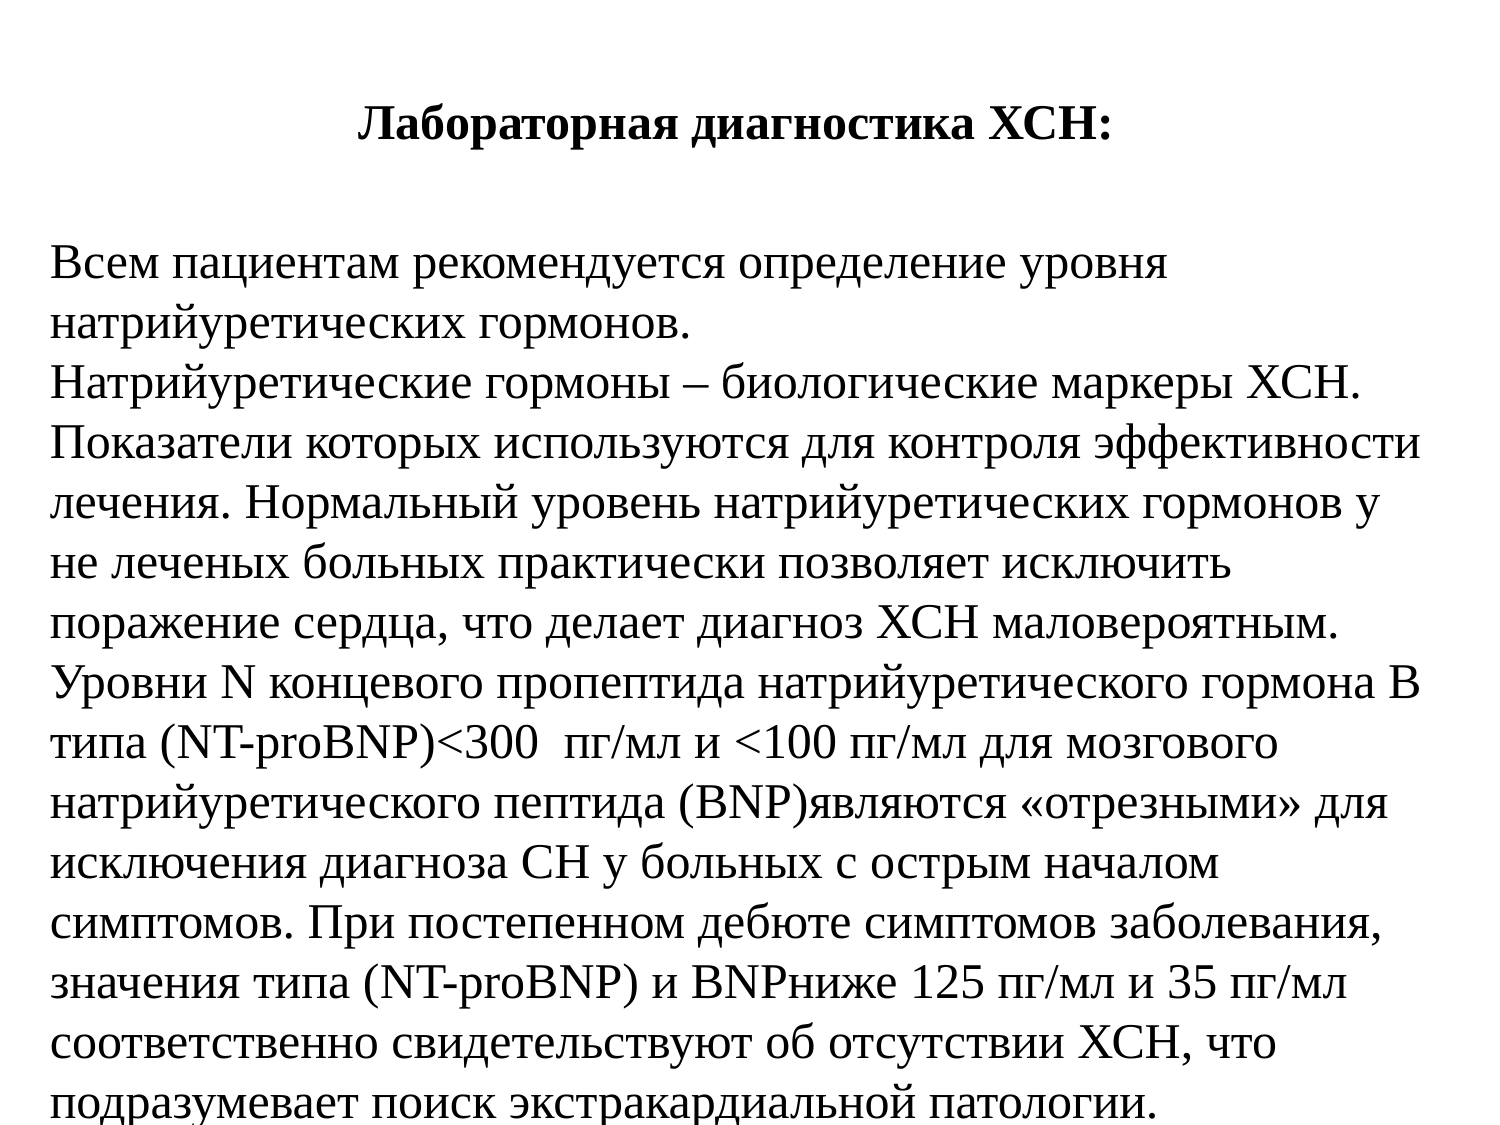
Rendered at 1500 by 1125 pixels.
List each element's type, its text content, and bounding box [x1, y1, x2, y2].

text_box Всем пациентам рекомендуется определение уровня натрийуретических гормонов. Натрийуретические гормоны – биологические маркеры ХСН. Показатели которых используются для контроля эффективности лечения. Нормальный уровень натрийуретических гормонов у не леченых больных практически позволяет исключить поражение сердца, что делает диагноз ХСН маловероятным. Уровни N концевого пропептида натрийуретического гормона В типа (NT-proBNP)<300 пг/мл и <100 пг/мл для мозгового натрийуретического пептида (BNP)являются «отрезными» для исключения диагноза СН у больных с острым началом симптомов. При постепенном дебюте симптомов заболевания, значения типа (NT-proBNP) и BNPниже 125 пг/мл и 35 пг/мл соответственно свидетельствуют об отсутствии ХСН, что подразумевает поиск экстракардиальной патологии. [35, 175, 1447, 1125]
text_box Лабораторная диагностика ХСН: [343, 81, 1130, 175]
